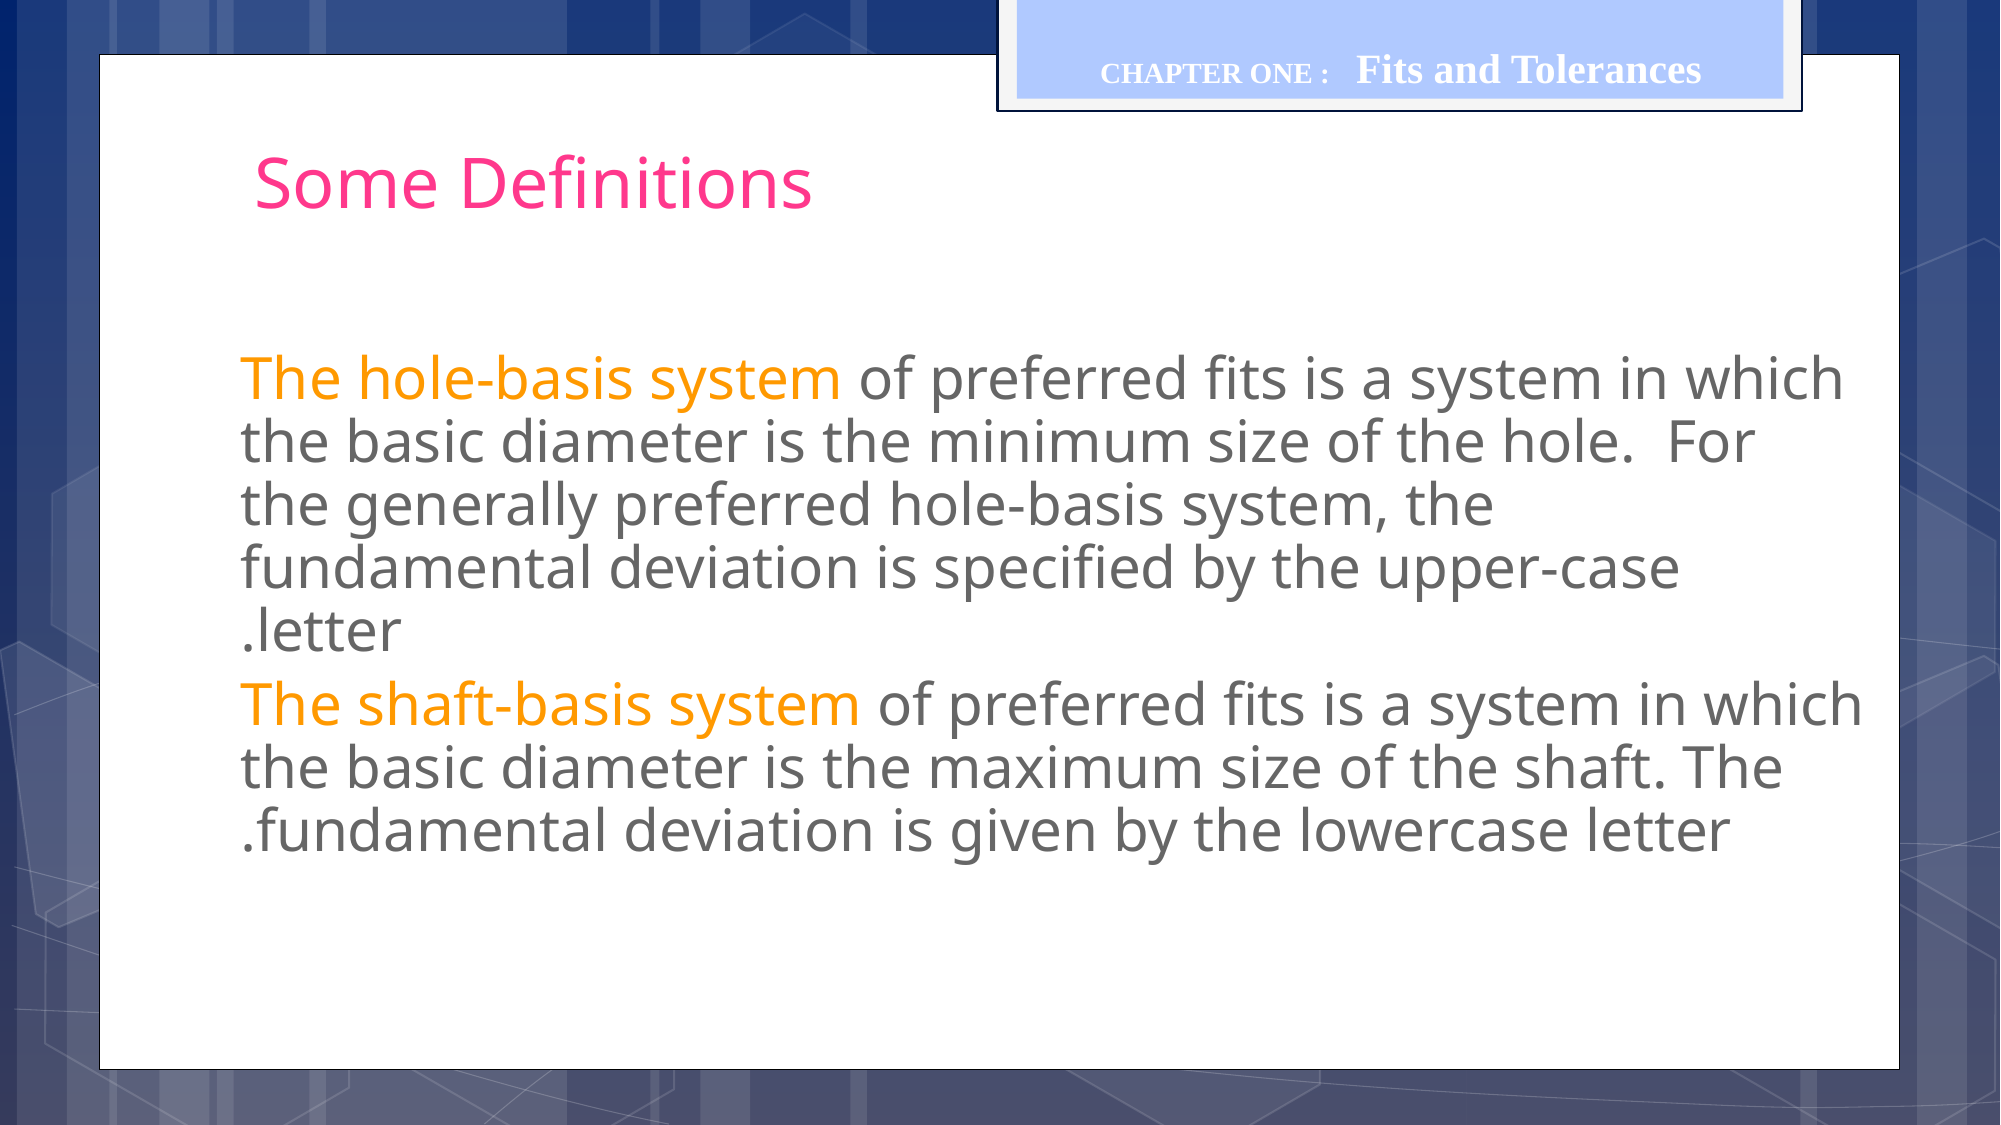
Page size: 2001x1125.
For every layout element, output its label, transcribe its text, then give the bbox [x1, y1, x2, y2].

list The hole-basis system of preferred fits is a system in which the basic diameter is the minimum size of the hole. For the generally preferred hole-basis system, the fundamental deviation is specified by the upper-case letter. The shaft-basis system of preferred fits is a system in which the basic diameter is the maximum size of the shaft. The fundamental deviation is given by the lowercase letter. [225, 259, 1926, 1023]
text_box CHAPTER ONE : Fits and Tolerances [942, 0, 1860, 106]
title Some Definitions [199, 130, 871, 231]
